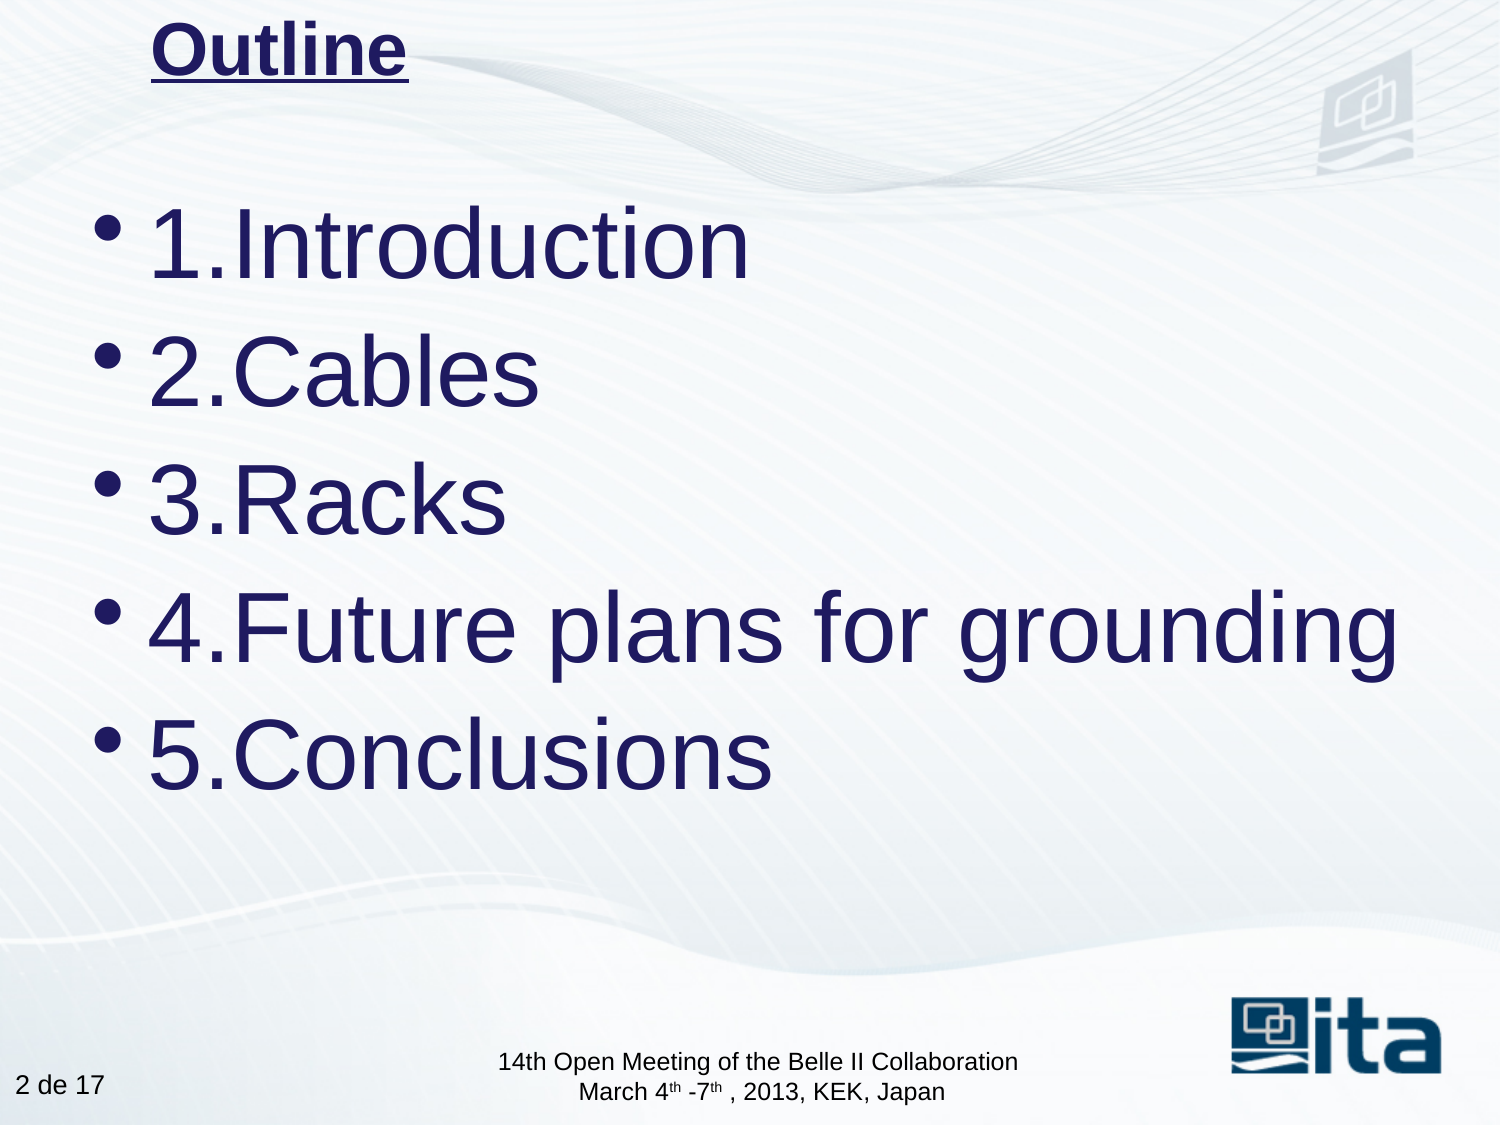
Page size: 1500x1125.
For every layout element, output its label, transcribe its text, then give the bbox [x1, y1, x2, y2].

footer 14th Open Meeting of the Belle II Collaboration March 4th -7th , 2013, KEK, Japan [312, 1037, 1213, 1125]
picture [0, 0, 1500, 1125]
title Outline [135, 0, 1282, 91]
list 1.Introduction 2.Cables 3.Racks 4.Future plans for grounding 5.Conclusions [76, 184, 1471, 1036]
slide_number 1 de 17 [0, 1059, 156, 1125]
